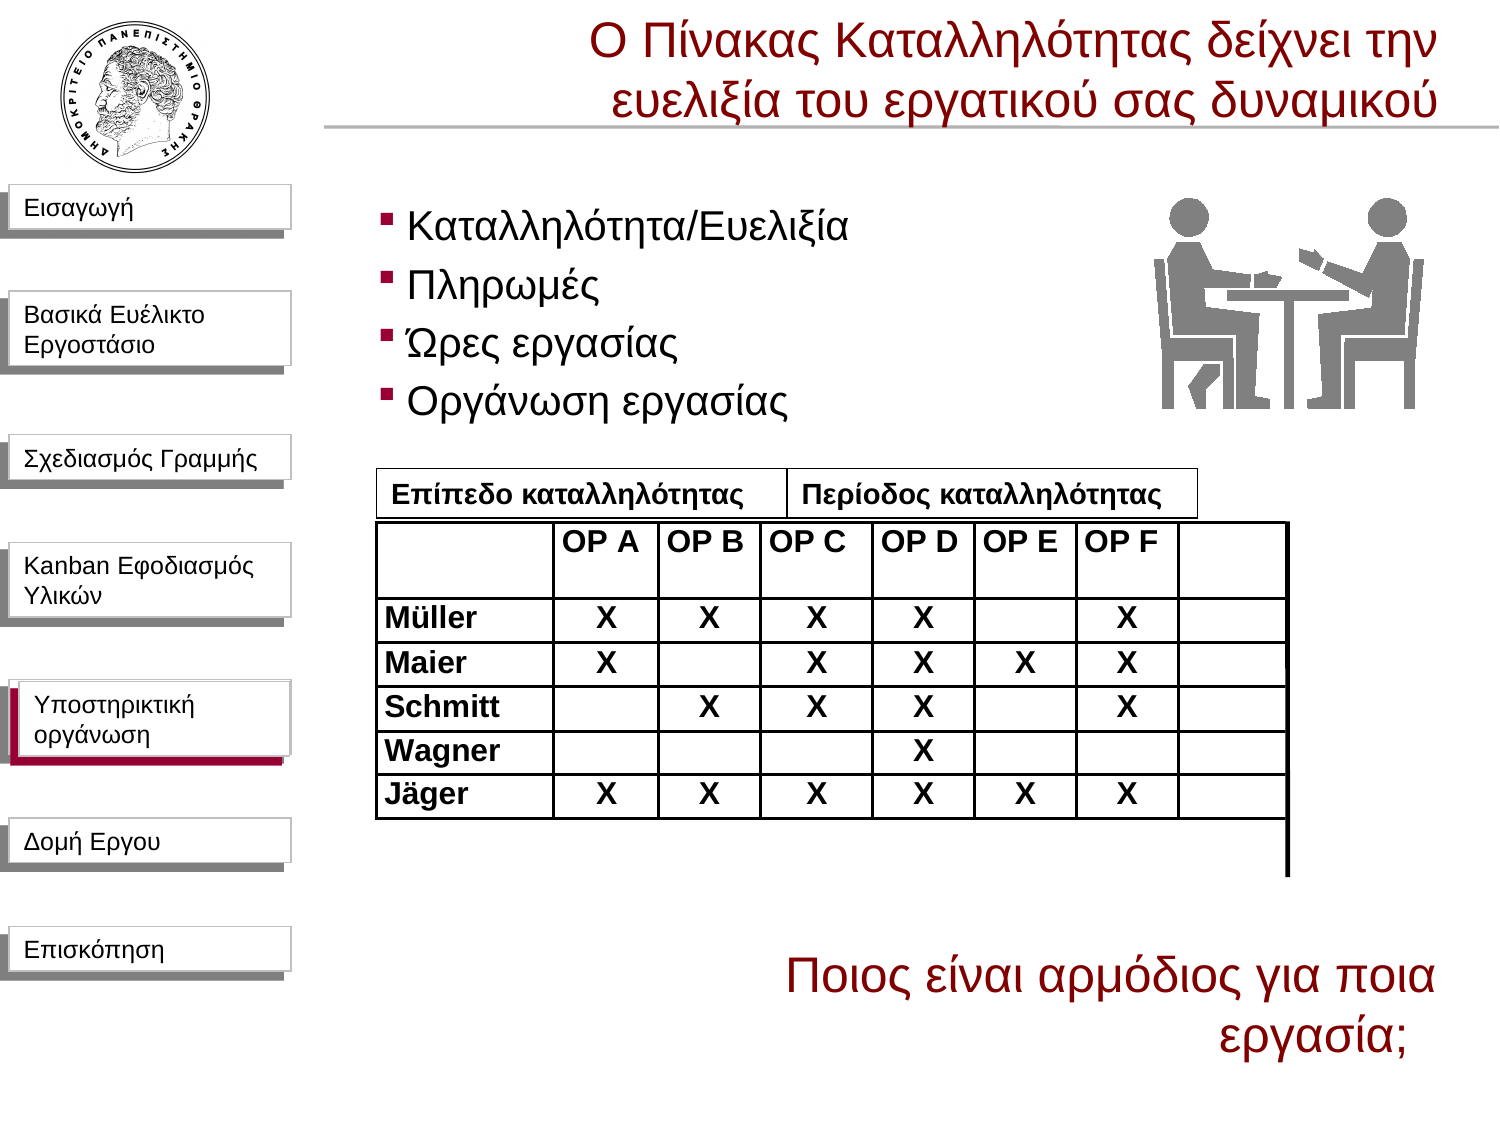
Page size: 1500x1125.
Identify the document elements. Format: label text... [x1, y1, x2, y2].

title Ο Πίνακας Καταλληλότητας δείχνει την ευελιξία του εργατικού σας δυναμικού [403, 0, 1454, 140]
list Καταλληλότητα/Ευελιξία Πληρωμές Ώρες εργασίας Οργάνωση εργασίας [362, 191, 1165, 468]
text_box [364, 468, 1288, 961]
text_box Υποστηρικτική οργάνωση [19, 681, 290, 757]
text_box Ποιος είναι αρμόδιος για ποια εργασία; [758, 952, 1452, 1053]
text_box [1140, 187, 1438, 419]
